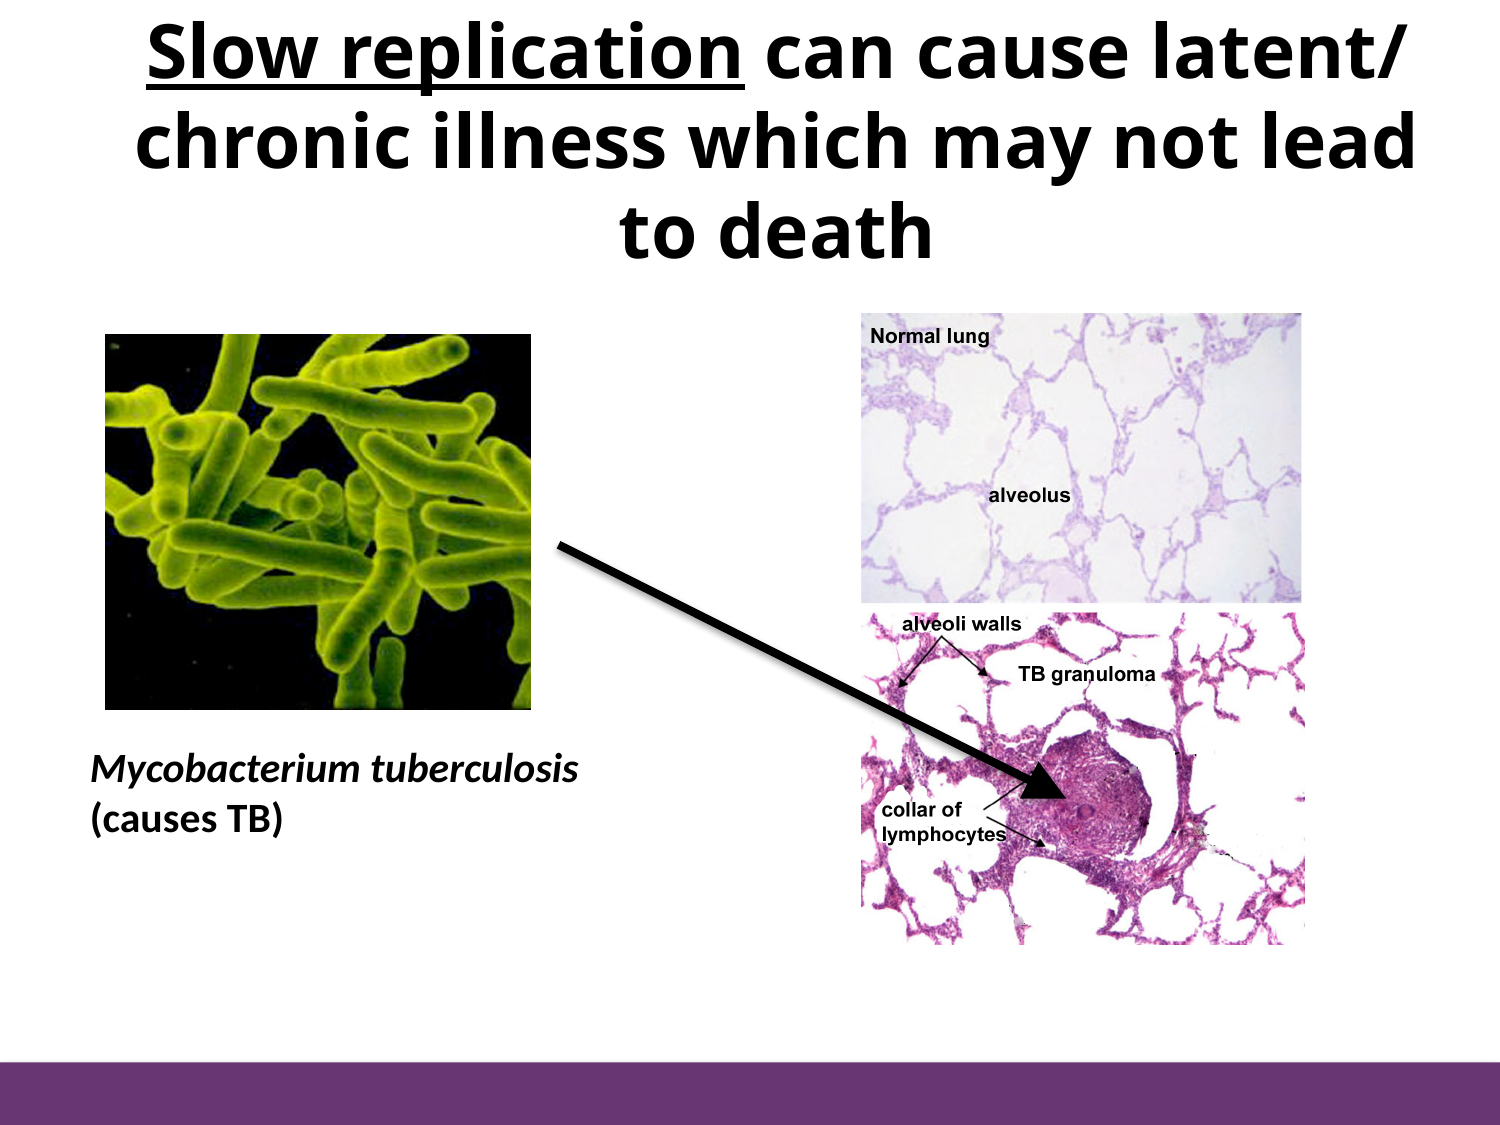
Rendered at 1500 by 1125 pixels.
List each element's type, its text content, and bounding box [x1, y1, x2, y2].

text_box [558, 544, 1067, 799]
title Slow replication can cause latent/ chronic illness which may not lead to death [75, 45, 1480, 233]
picture [861, 312, 1305, 945]
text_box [74, 333, 608, 851]
